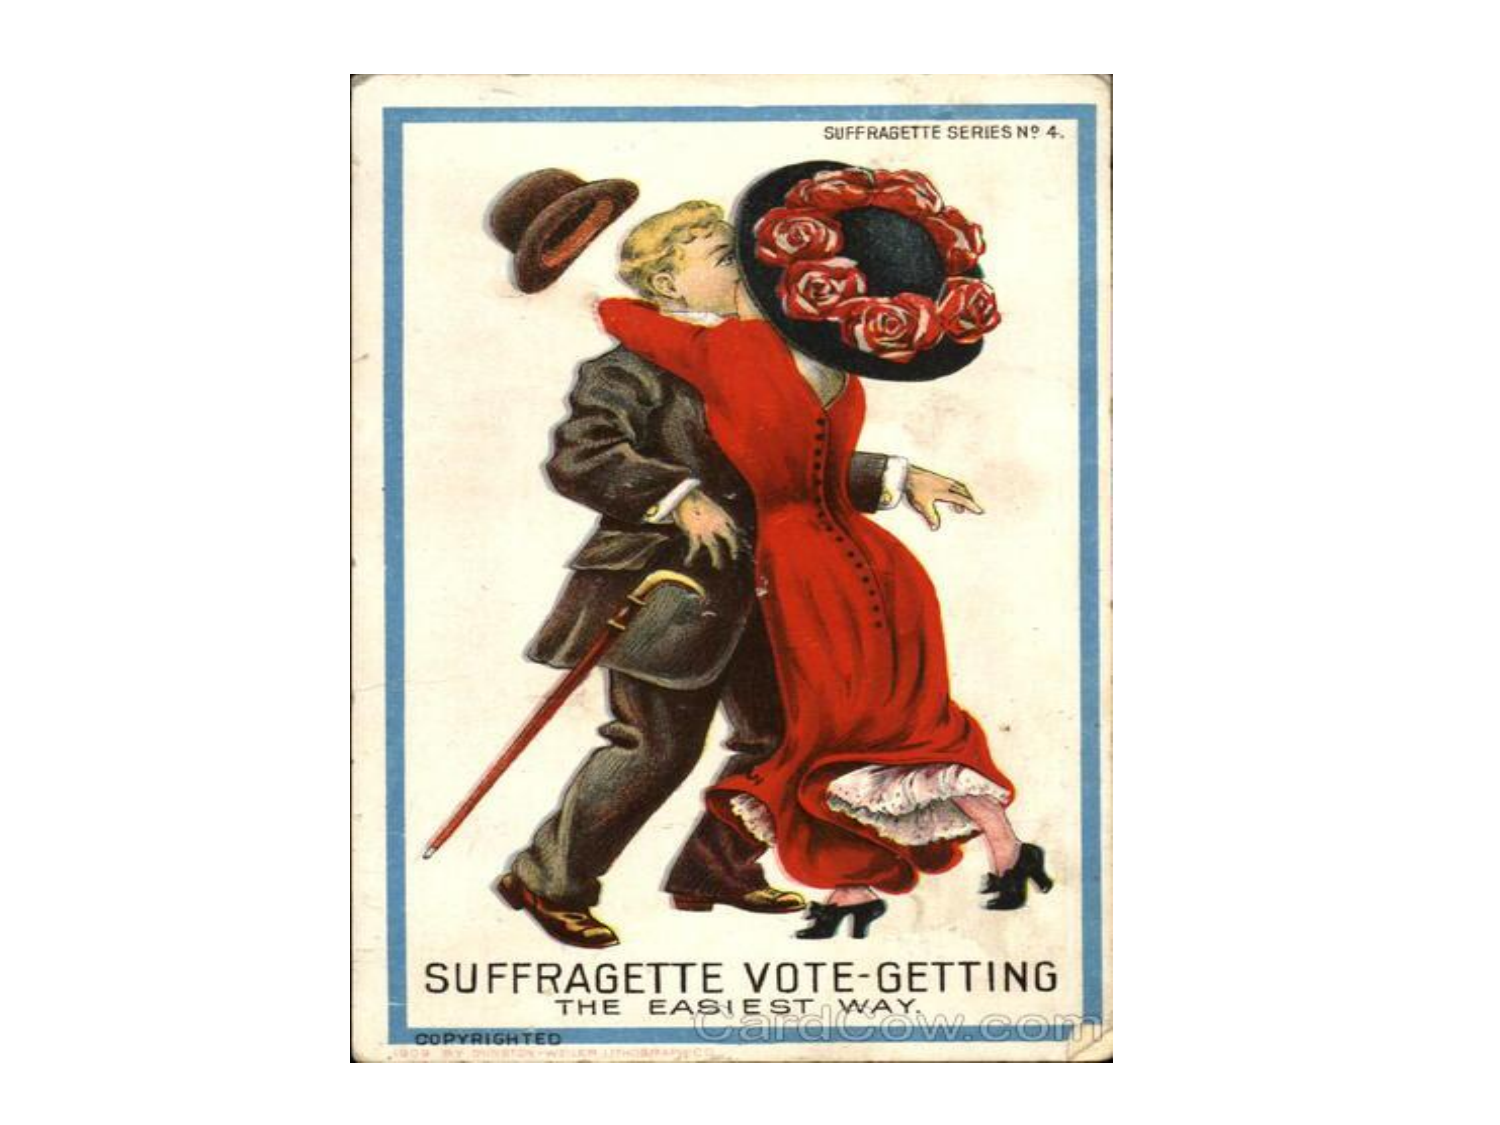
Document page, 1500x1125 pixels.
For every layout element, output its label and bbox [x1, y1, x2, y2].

list [349, 74, 1113, 1063]
